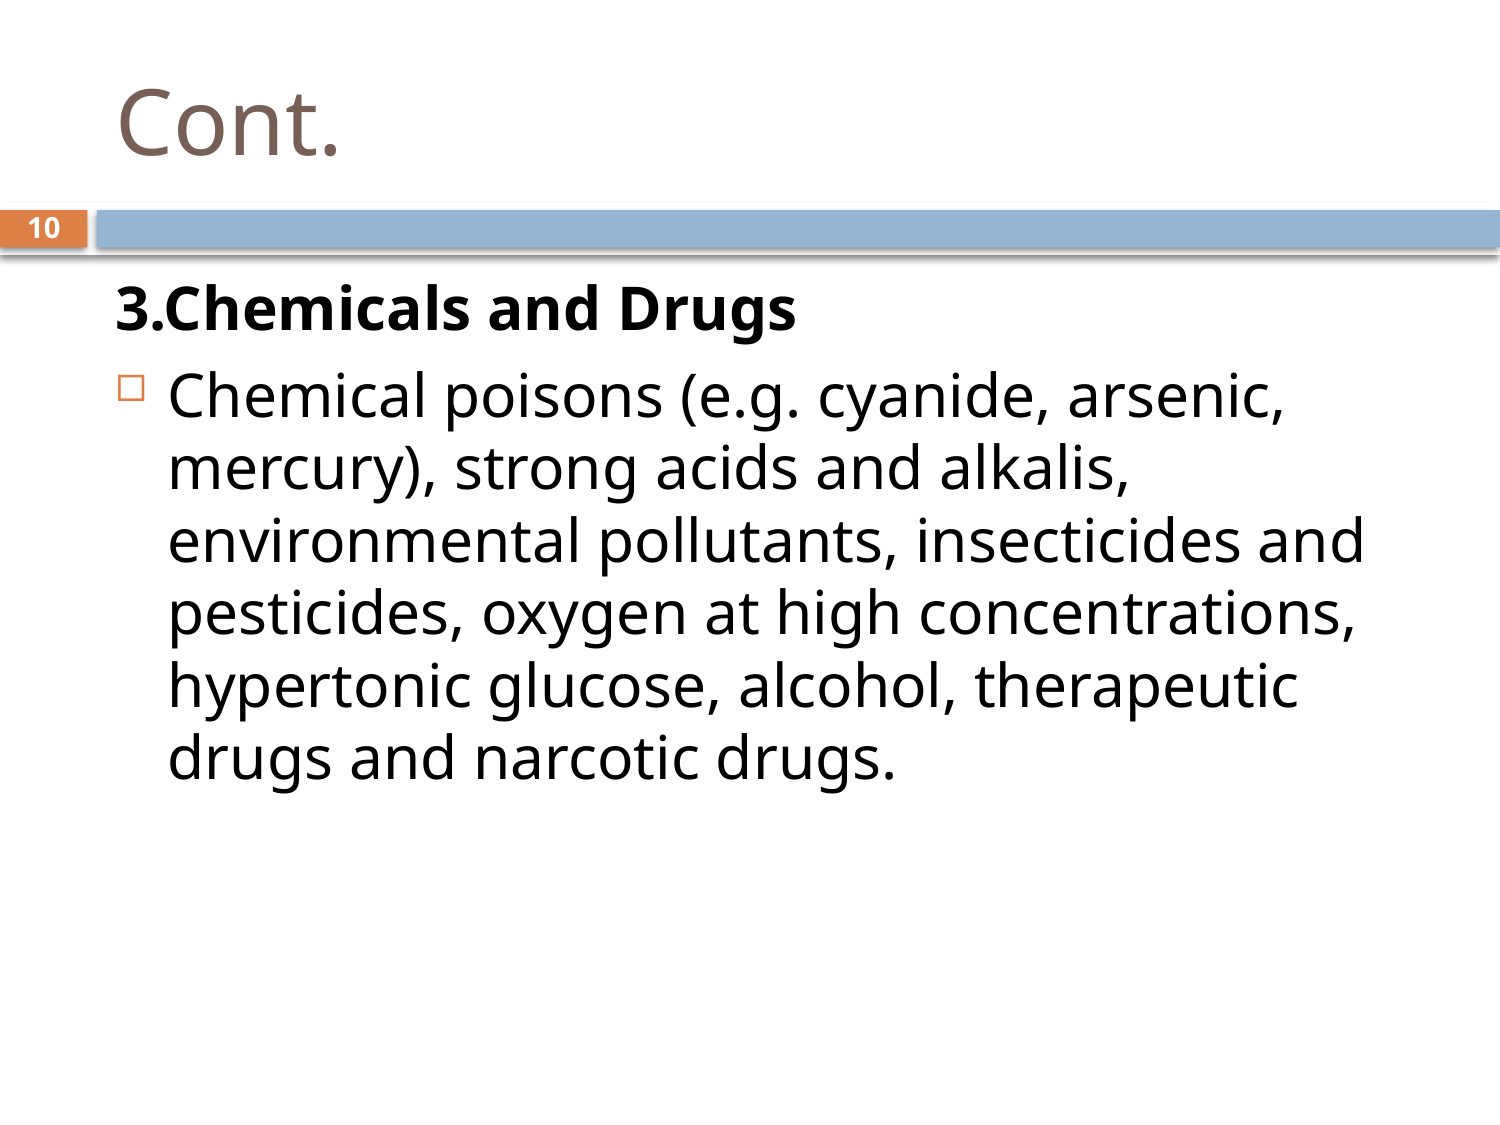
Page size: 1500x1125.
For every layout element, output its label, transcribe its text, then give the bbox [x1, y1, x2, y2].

slide_number 10 [0, 208, 88, 249]
list 3.Chemicals and Drugs Chemical poisons (e.g. cyanide, arsenic, mercury), strong acids and alkalis, environmental pollutants, insecticides and pesticides, oxygen at high concentrations, hypertonic glucose, alcohol, therapeutic drugs and narcotic drugs. [100, 262, 1438, 1000]
title Cont. [100, 37, 1438, 200]
